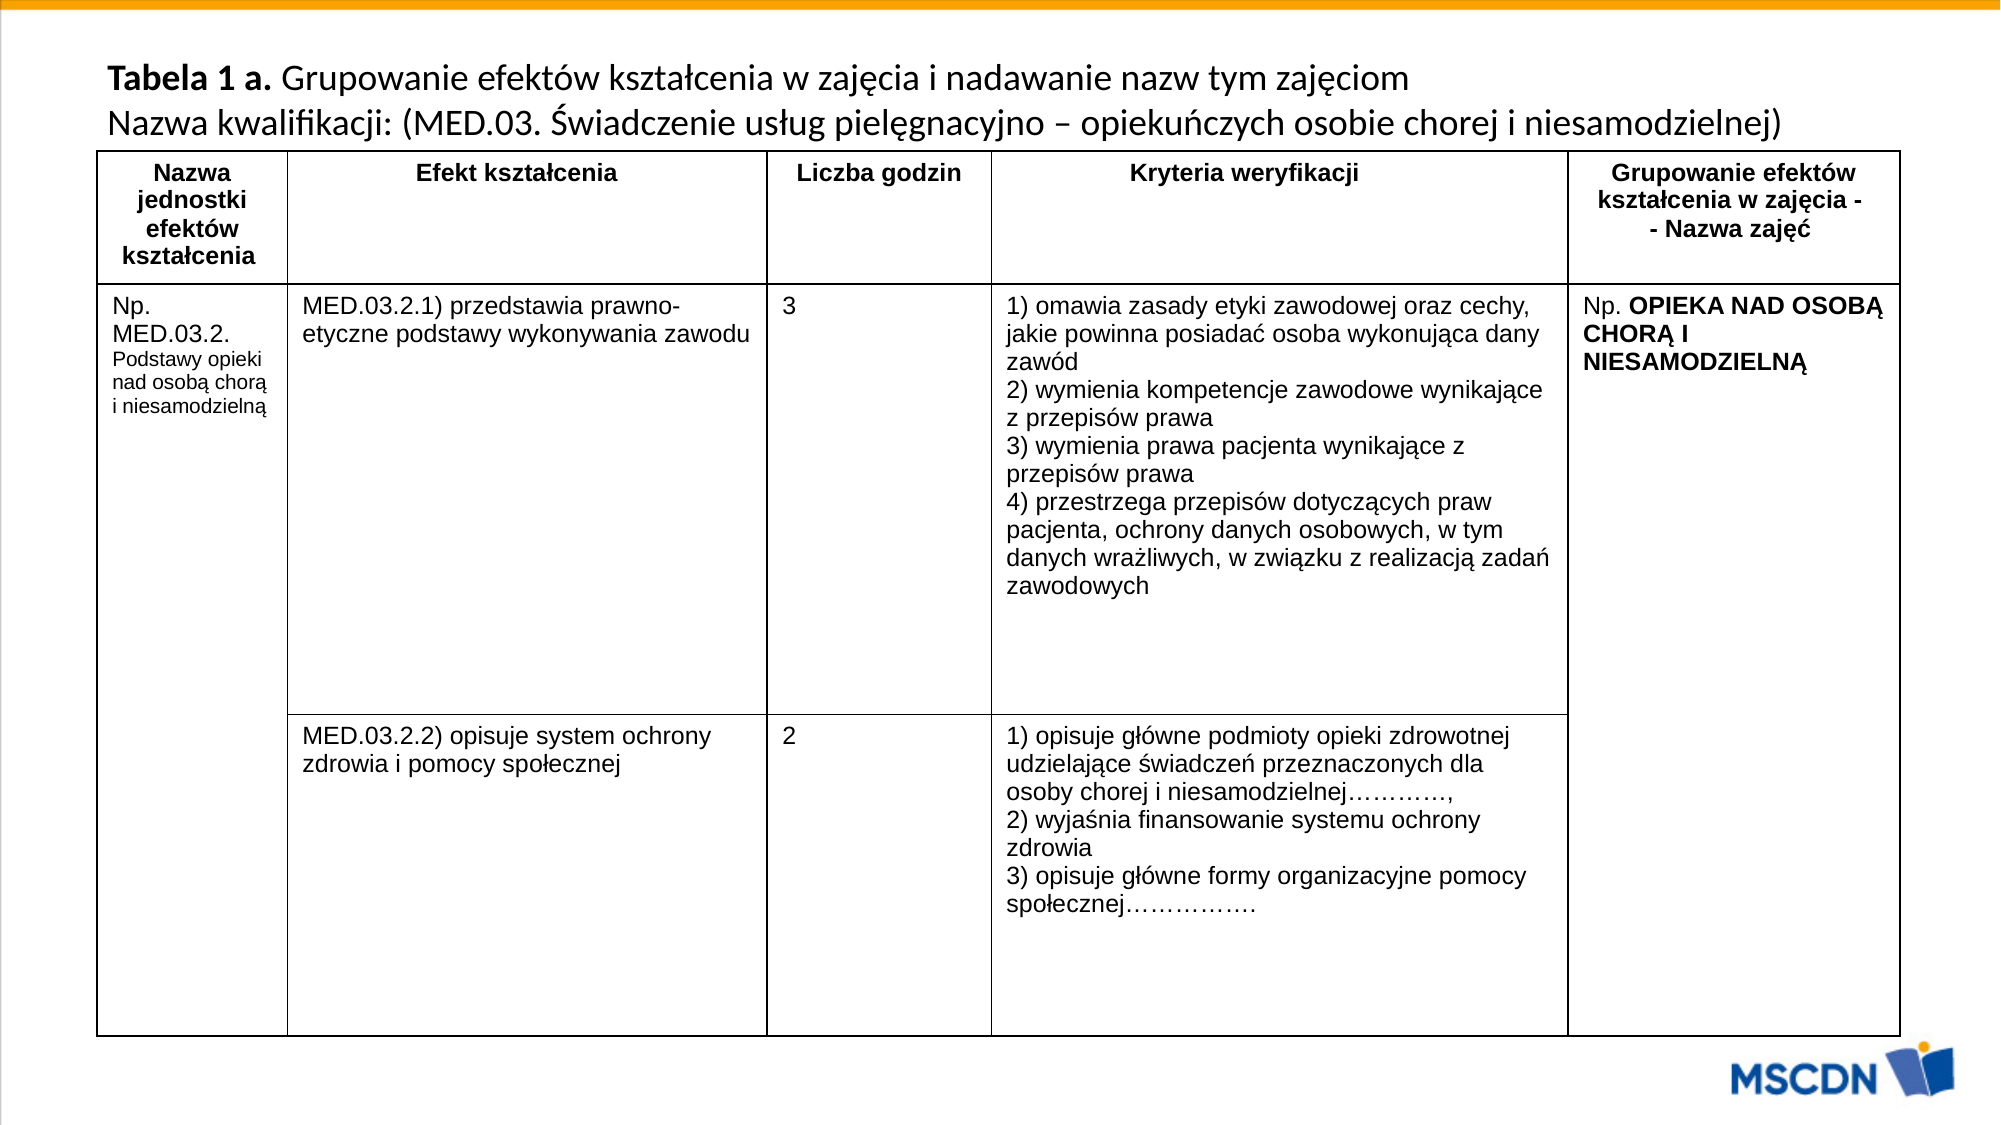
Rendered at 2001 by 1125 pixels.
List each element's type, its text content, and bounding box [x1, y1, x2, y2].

table_cell MED.03.2.2) opisuje system ochrony zdrowia i pomocy społecznej [288, 715, 766, 1035]
table_cell 2 [768, 715, 991, 1035]
title Tabela 1 a. Grupowanie efektów kształcenia w zajęcia i nadawanie nazw tym zajęciom Nazwa kwalifikacji: (MED.03. Świadczenie usług pielęgnacyjno – opiekuńczych osobie chorej i niesamodzielnej) [99, 44, 1901, 150]
table_cell Np. MED.03.2. Podstawy opieki nad osobą chorą i niesamodzielną [98, 285, 287, 1035]
table_header Efekt kształcenia [288, 152, 766, 283]
table_header Grupowanie efektów kształcenia w zajęcia - - Nazwa zajęć [1569, 152, 1899, 283]
table_header Liczba godzin [768, 152, 991, 283]
picture [0, 0, 2001, 1125]
table_header Kryteria weryfikacji [992, 152, 1567, 283]
table_cell 1) omawia zasady etyki zawodowej oraz cechy, jakie powinna posiadać osoba wykonująca dany zawód 2) wymienia kompetencje zawodowe wynikające z przepisów prawa 3) wymienia prawa pacjenta wynikające z przepisów prawa 4) przestrzega przepisów dotyczących praw pacjenta, ochrony danych osobowych, w tym danych wrażliwych, w związku z realizacją zadań zawodowych [992, 285, 1567, 714]
table_cell 3 [768, 285, 991, 714]
table_header Nazwa jednostki efektów kształcenia [98, 152, 287, 283]
table_cell 1) opisuje główne podmioty opieki zdrowotnej udzielające świadczeń przeznaczonych dla osoby chorej i niesamodzielnej…………, 2) wyjaśnia finansowanie systemu ochrony zdrowia 3) opisuje główne formy organizacyjne pomocy społecznej……………. [992, 715, 1567, 1035]
table_cell Np. OPIEKA NAD OSOBĄ CHORĄ I NIESAMODZIELNĄ [1569, 285, 1899, 1035]
table_cell MED.03.2.1) przedstawia prawno-etyczne podstawy wykonywania zawodu [288, 285, 766, 714]
